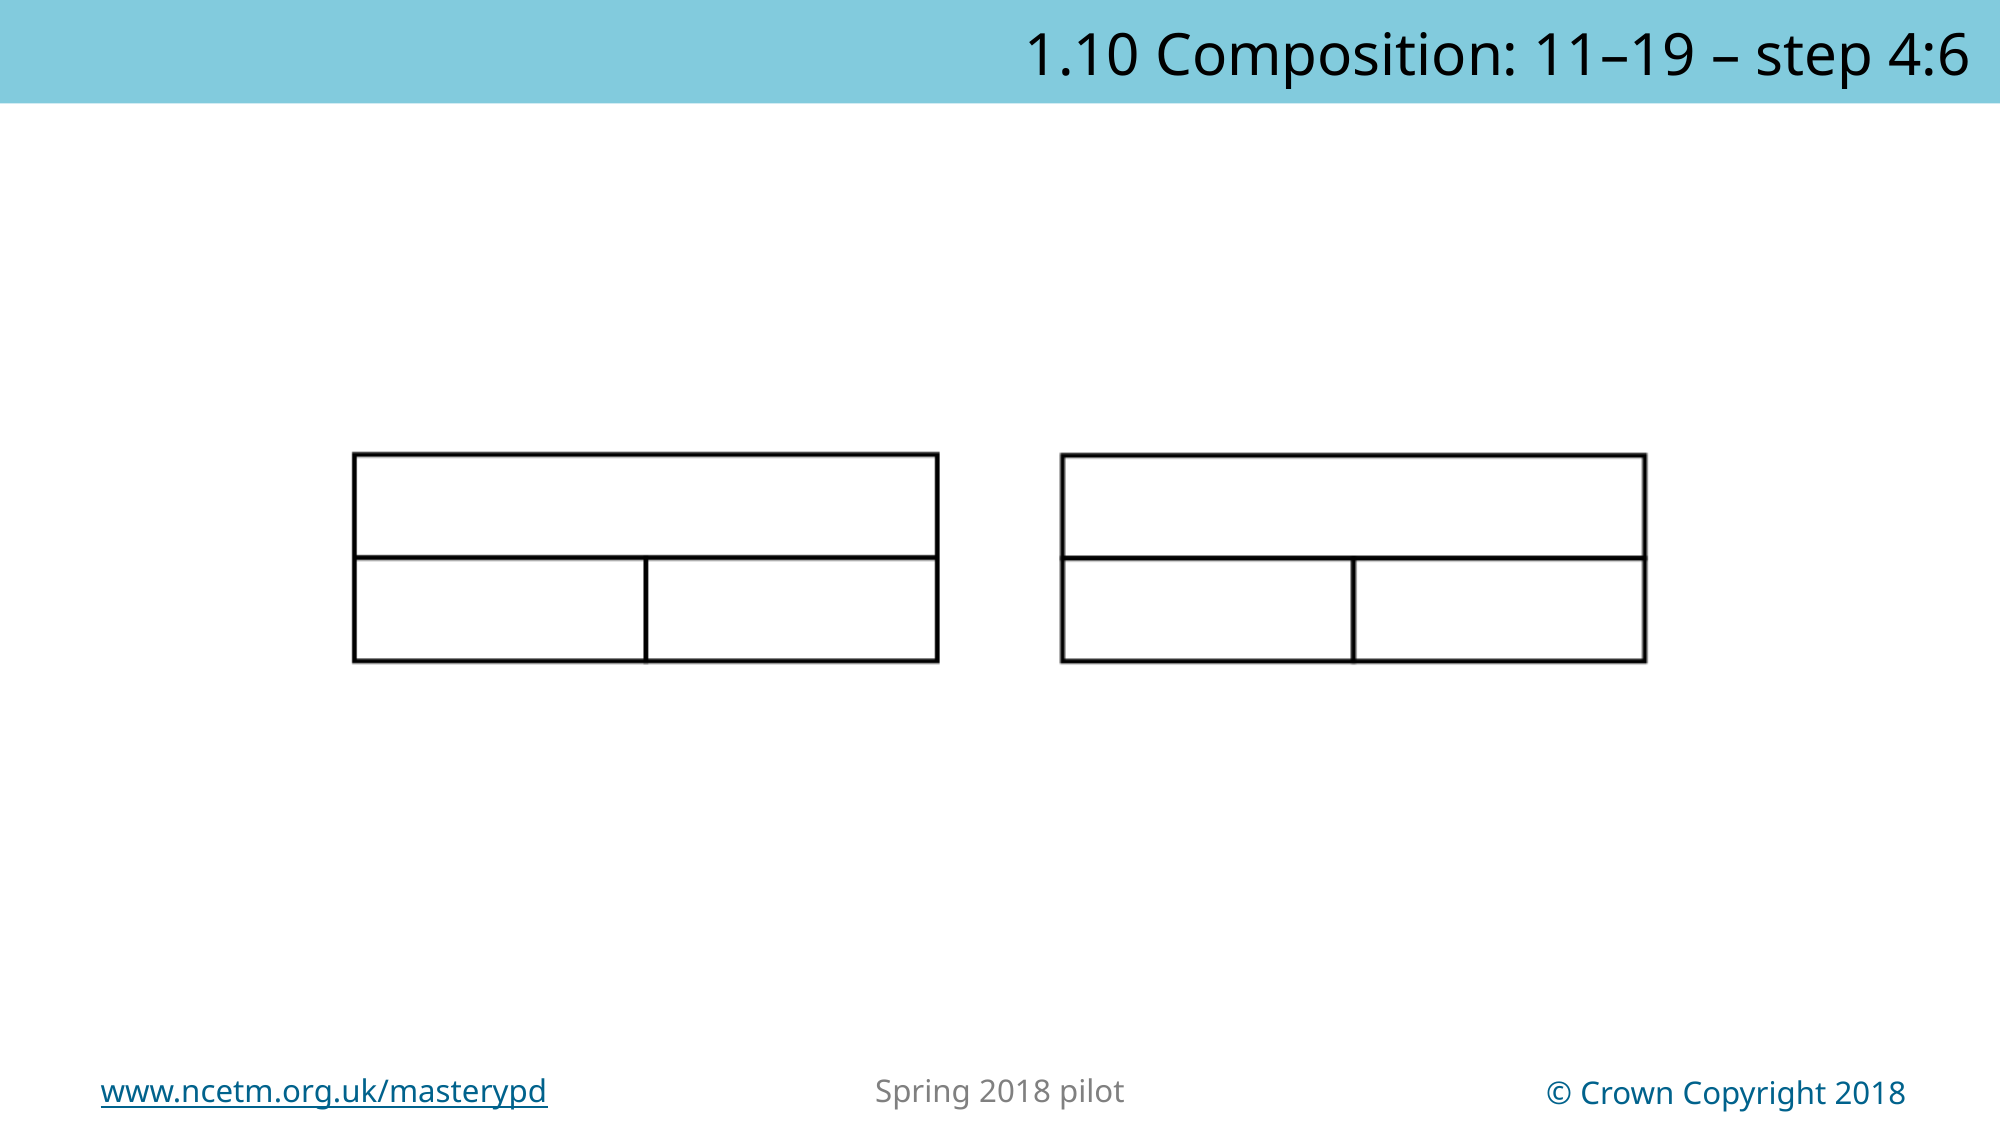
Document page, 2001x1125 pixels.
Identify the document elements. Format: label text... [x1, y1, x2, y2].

picture [346, 414, 997, 711]
picture [1046, 415, 1674, 712]
list 1.10 Composition: 11–19 – step 4:6 [0, 0, 2000, 104]
